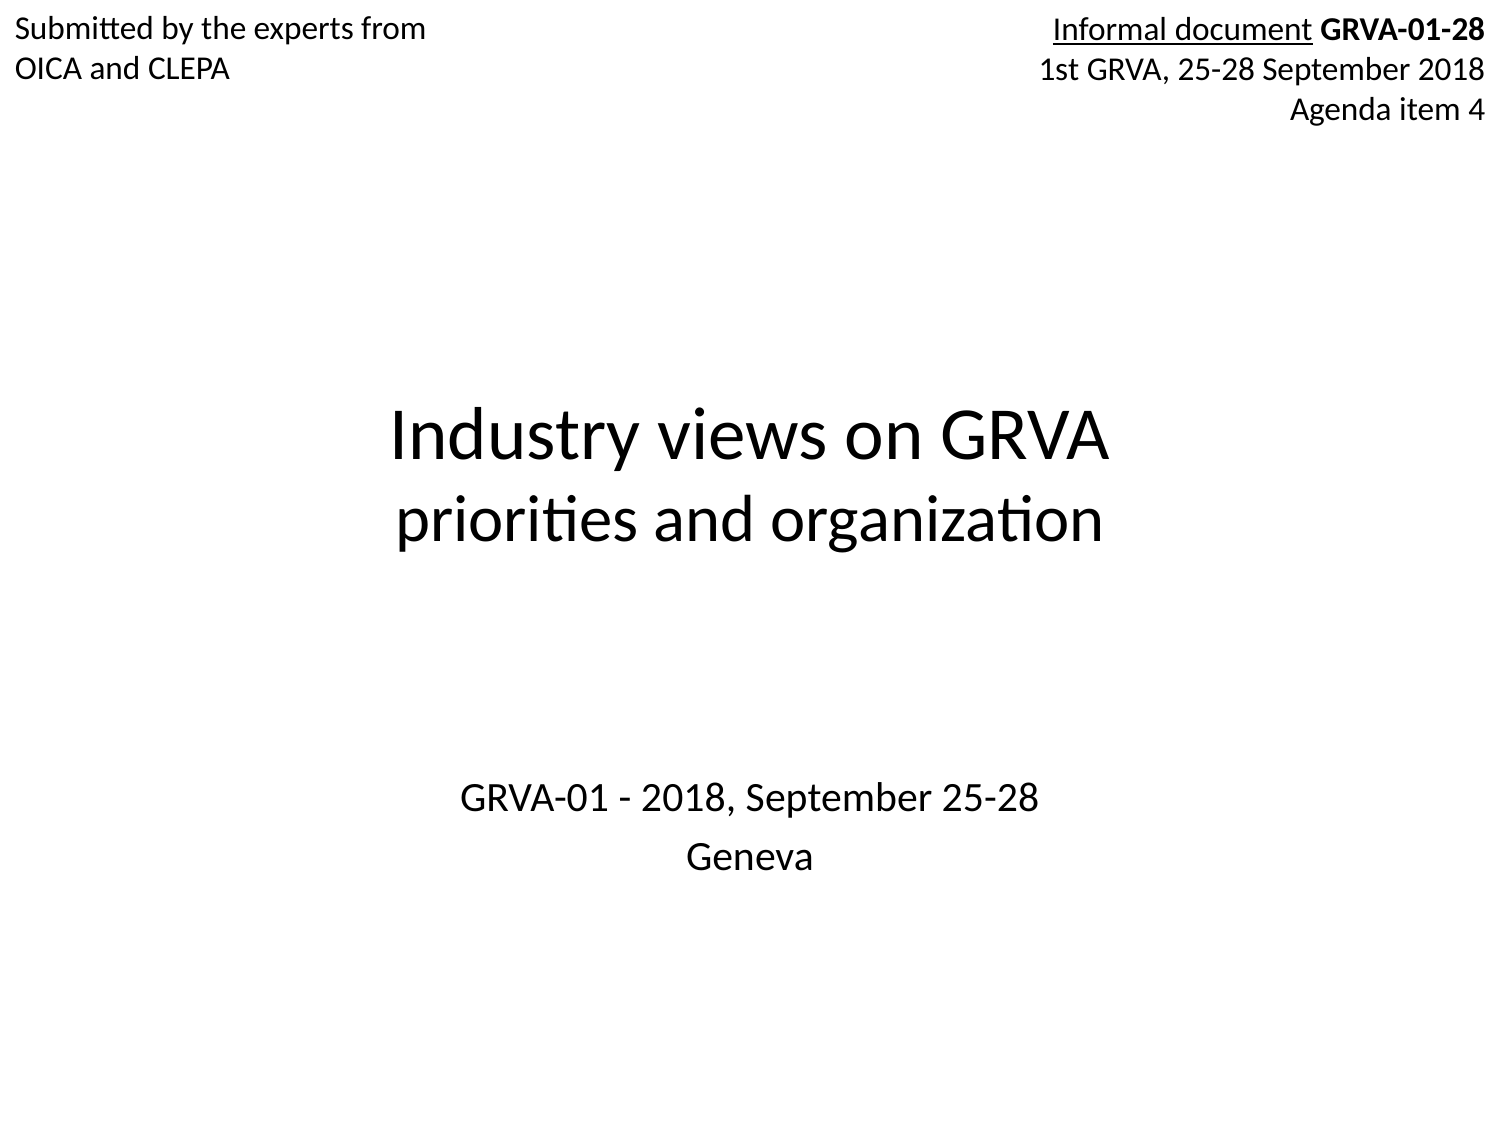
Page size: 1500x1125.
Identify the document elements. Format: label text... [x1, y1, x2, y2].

text_box Informal document GRVA-01-28 1st GRVA, 25-28 September 2018 Agenda item 4 [899, 0, 1500, 135]
text_box Submitted by the experts from OICA and CLEPA [0, 0, 500, 94]
title Industry views on GRVA priorities and organization [112, 349, 1388, 591]
subtitle GRVA-01 - 2018, September 25-28 Geneva [225, 762, 1275, 925]
